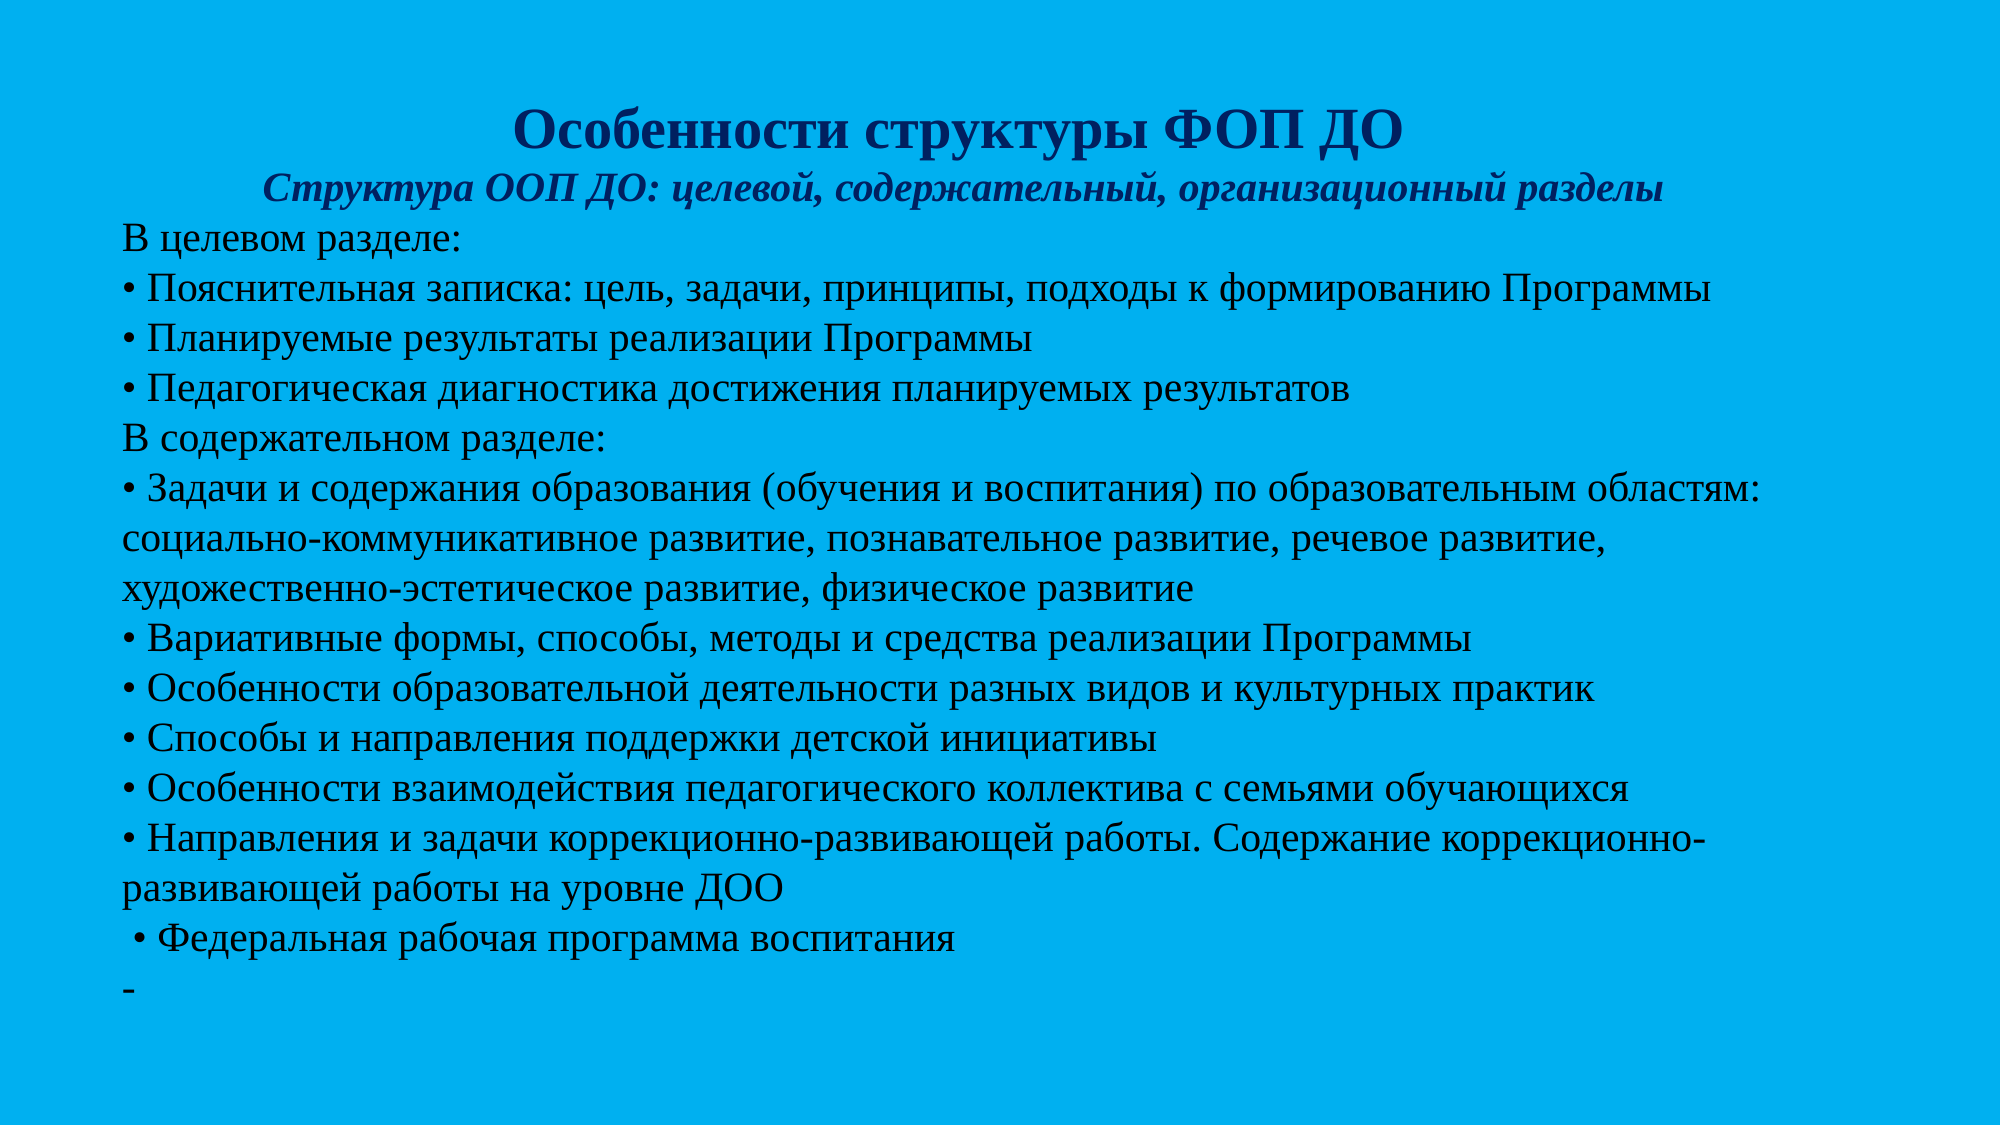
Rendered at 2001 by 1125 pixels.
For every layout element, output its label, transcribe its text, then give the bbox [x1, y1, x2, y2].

text_box Особенности структуры ФОП ДО Структура ООП ДО: целевой, содержательный, организационный разделы В целевом разделе: • Пояснительная записка: цель, задачи, принципы, подходы к формированию Программы • Планируемые результаты реализации Программы • Педагогическая диагностика достижения планируемых результатов В содержательном разделе: • Задачи и содержания образования (обучения и воспитания) по образовательным областям: социально-коммуникативное развитие, познавательное развитие, речевое развитие, художественно-эстетическое развитие, физическое развитие • Вариативные формы, способы, методы и средства реализации Программы • Особенности образовательной деятельности разных видов и культурных практик • Способы и направления поддержки детской инициативы • Особенности взаимодействия педагогического коллектива с семьями обучающихся • Направления и задачи коррекционно-развивающей работы. Содержание коррекционно-развивающей работы на уровне ДОО • Федеральная рабочая программа воспитания - [107, 82, 1810, 1018]
